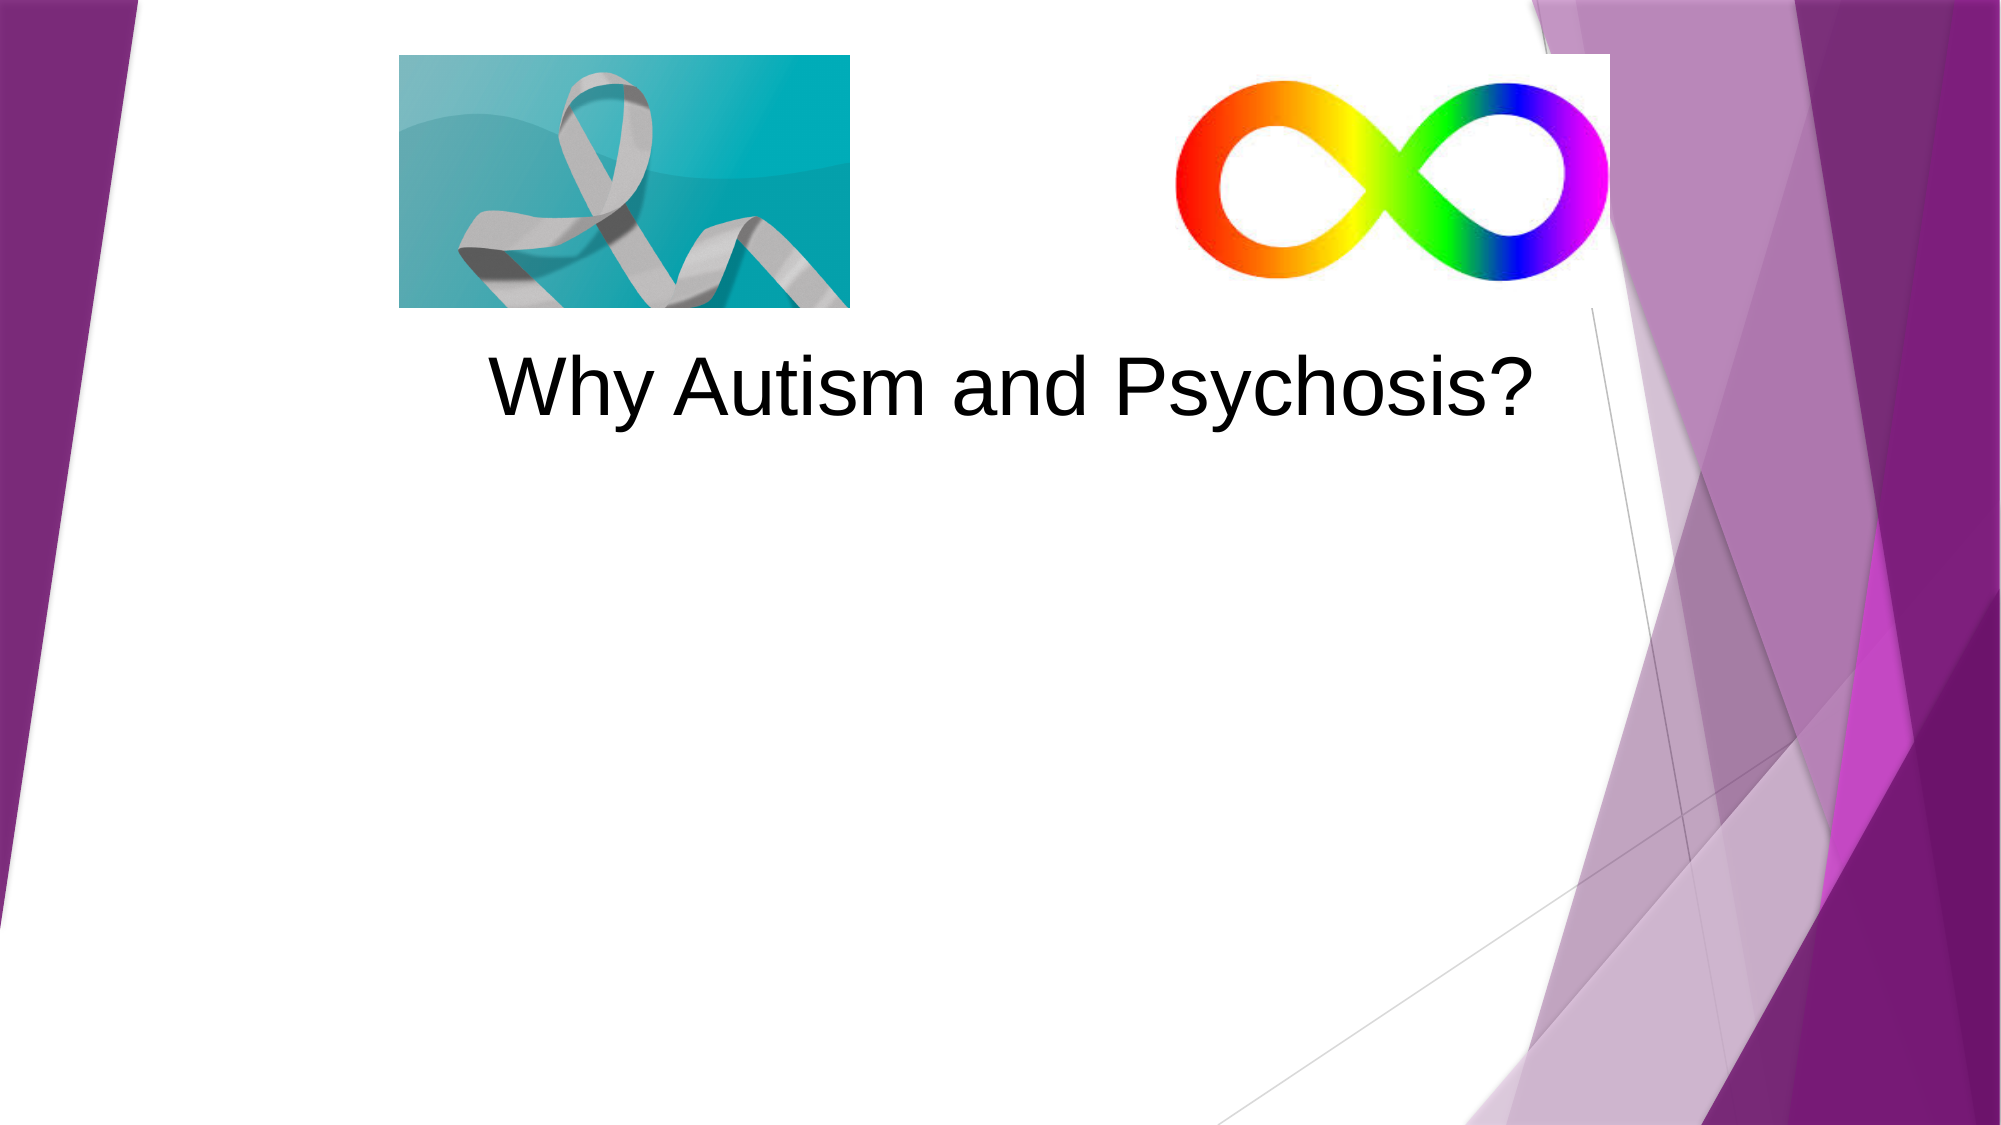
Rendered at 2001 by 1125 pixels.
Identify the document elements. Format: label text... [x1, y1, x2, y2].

subtitle Why Autism and Psychosis? [287, 324, 1725, 1100]
picture [399, 54, 851, 309]
picture [1174, 53, 1611, 309]
